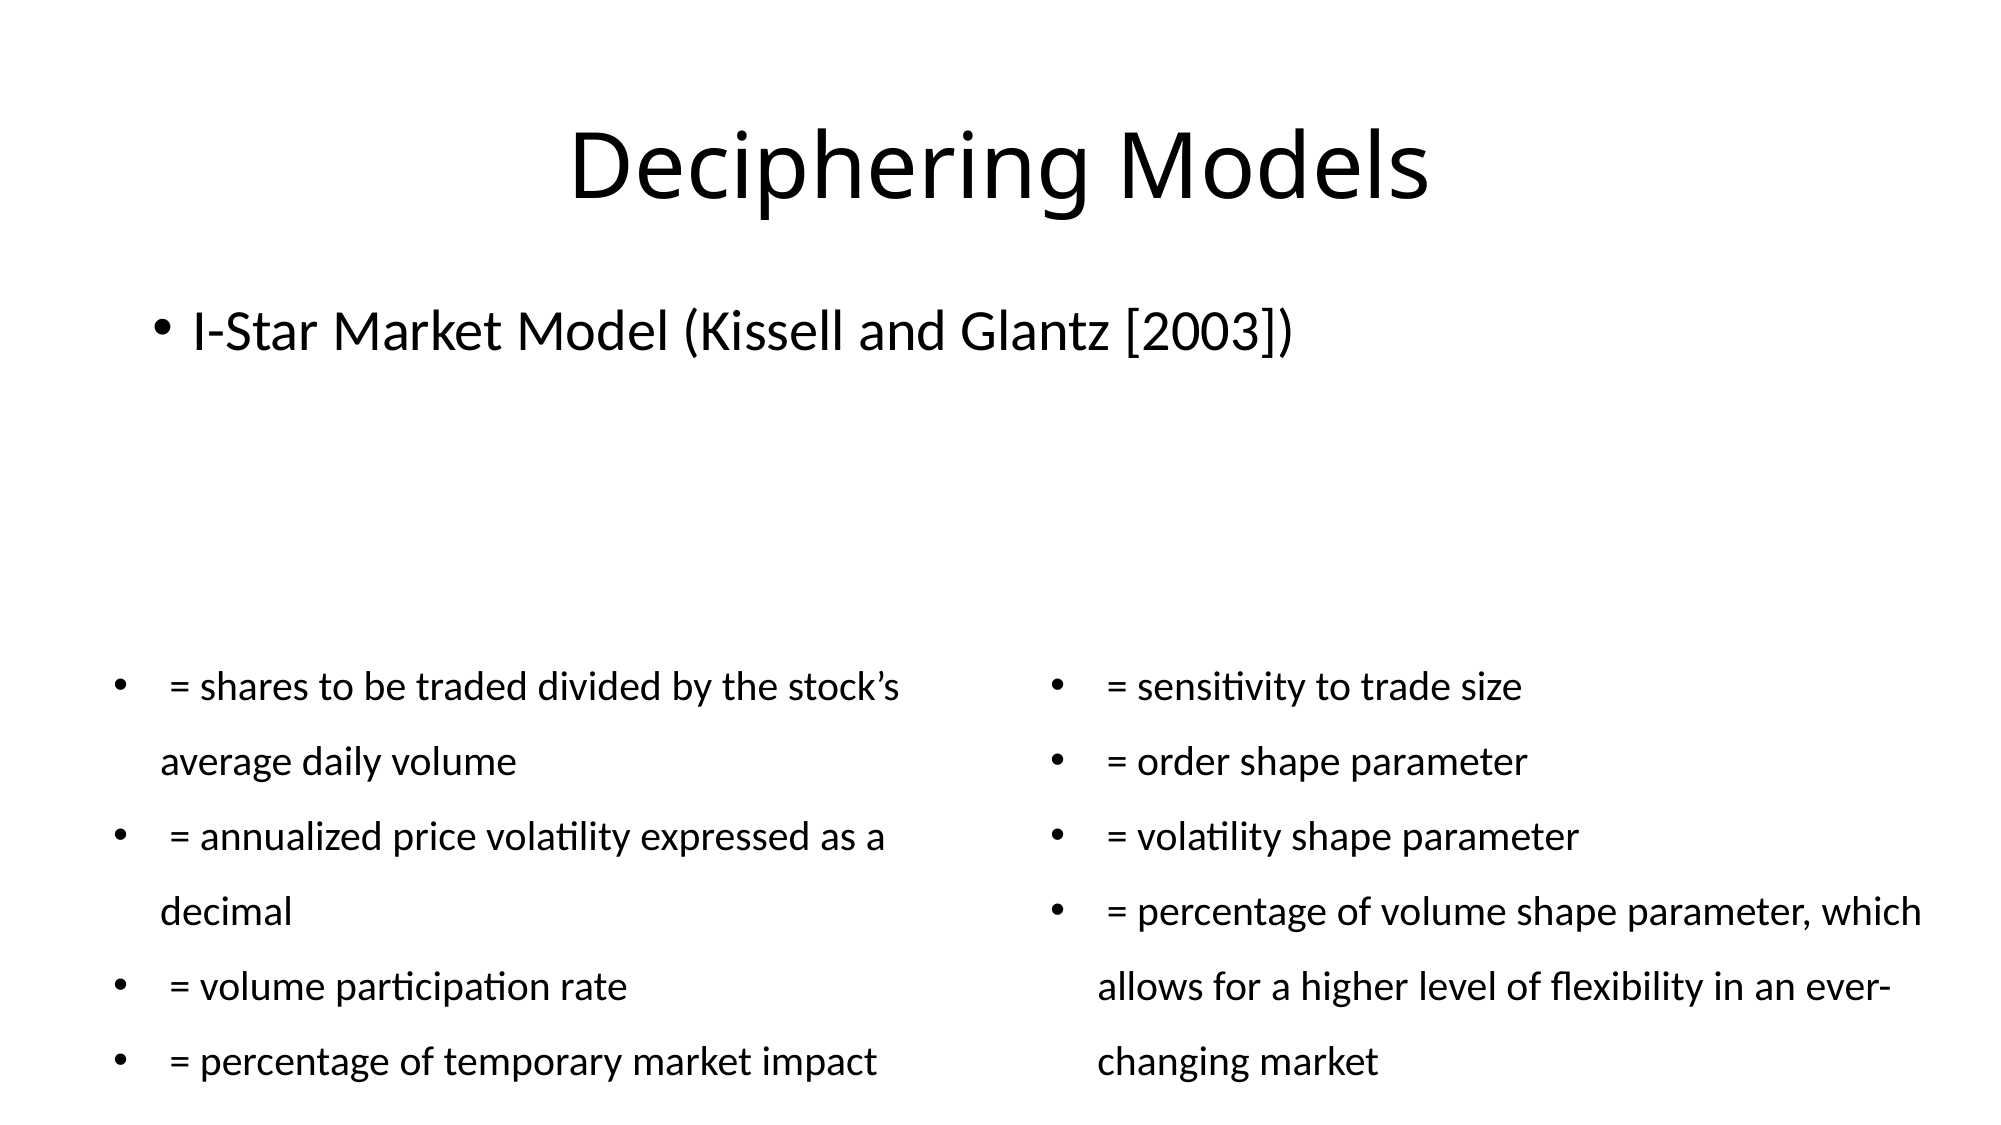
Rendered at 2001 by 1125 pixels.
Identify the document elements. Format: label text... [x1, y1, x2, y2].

title Deciphering Models [137, 59, 1863, 278]
